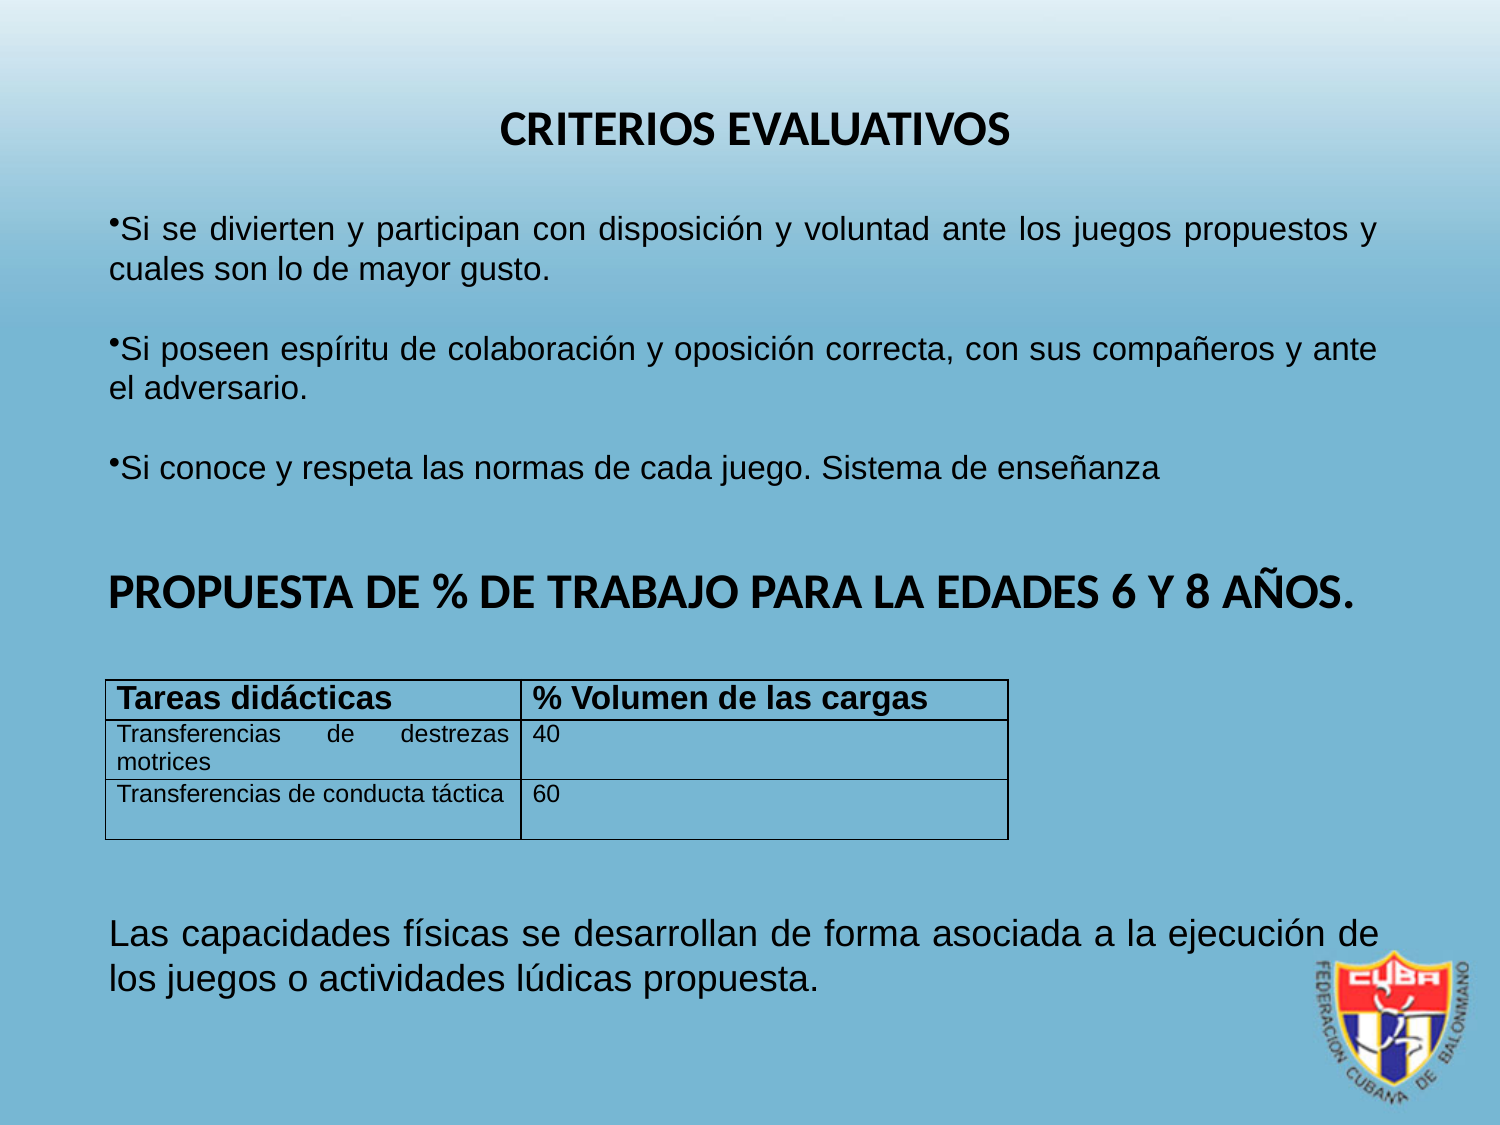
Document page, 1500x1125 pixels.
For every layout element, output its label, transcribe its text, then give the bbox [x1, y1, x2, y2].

picture [0, 0, 1500, 1125]
table_header % Volumen de las cargas [522, 681, 1007, 719]
table_cell 40 [522, 721, 1007, 779]
text_box Si se divierten y participan con disposición y voluntad ante los juegos propuestos y cuales son lo de mayor gusto. Si poseen espíritu de colaboración y oposición correcta, con sus compañeros y ante el adversario. Si conoce y respeta las normas de cada juego. Sistema de enseñanza [93, 163, 1395, 539]
table_cell Transferencias de destrezas motrices [106, 721, 520, 779]
table_header Tareas didácticas [106, 681, 520, 719]
text_box PROPUESTA DE % DE TRABAJO PARA LA EDADES 6 Y 8 AÑOS. [93, 550, 1442, 626]
table_cell Transferencias de conducta táctica [106, 780, 520, 839]
text_box CRITERIOS EVALUATIVOS [81, 88, 1430, 163]
text_box Las capacidades físicas se desarrollan de forma asociada a la ejecución de los juegos o actividades lúdicas propuesta. [93, 901, 1395, 1007]
table_cell 60 [522, 780, 1007, 839]
